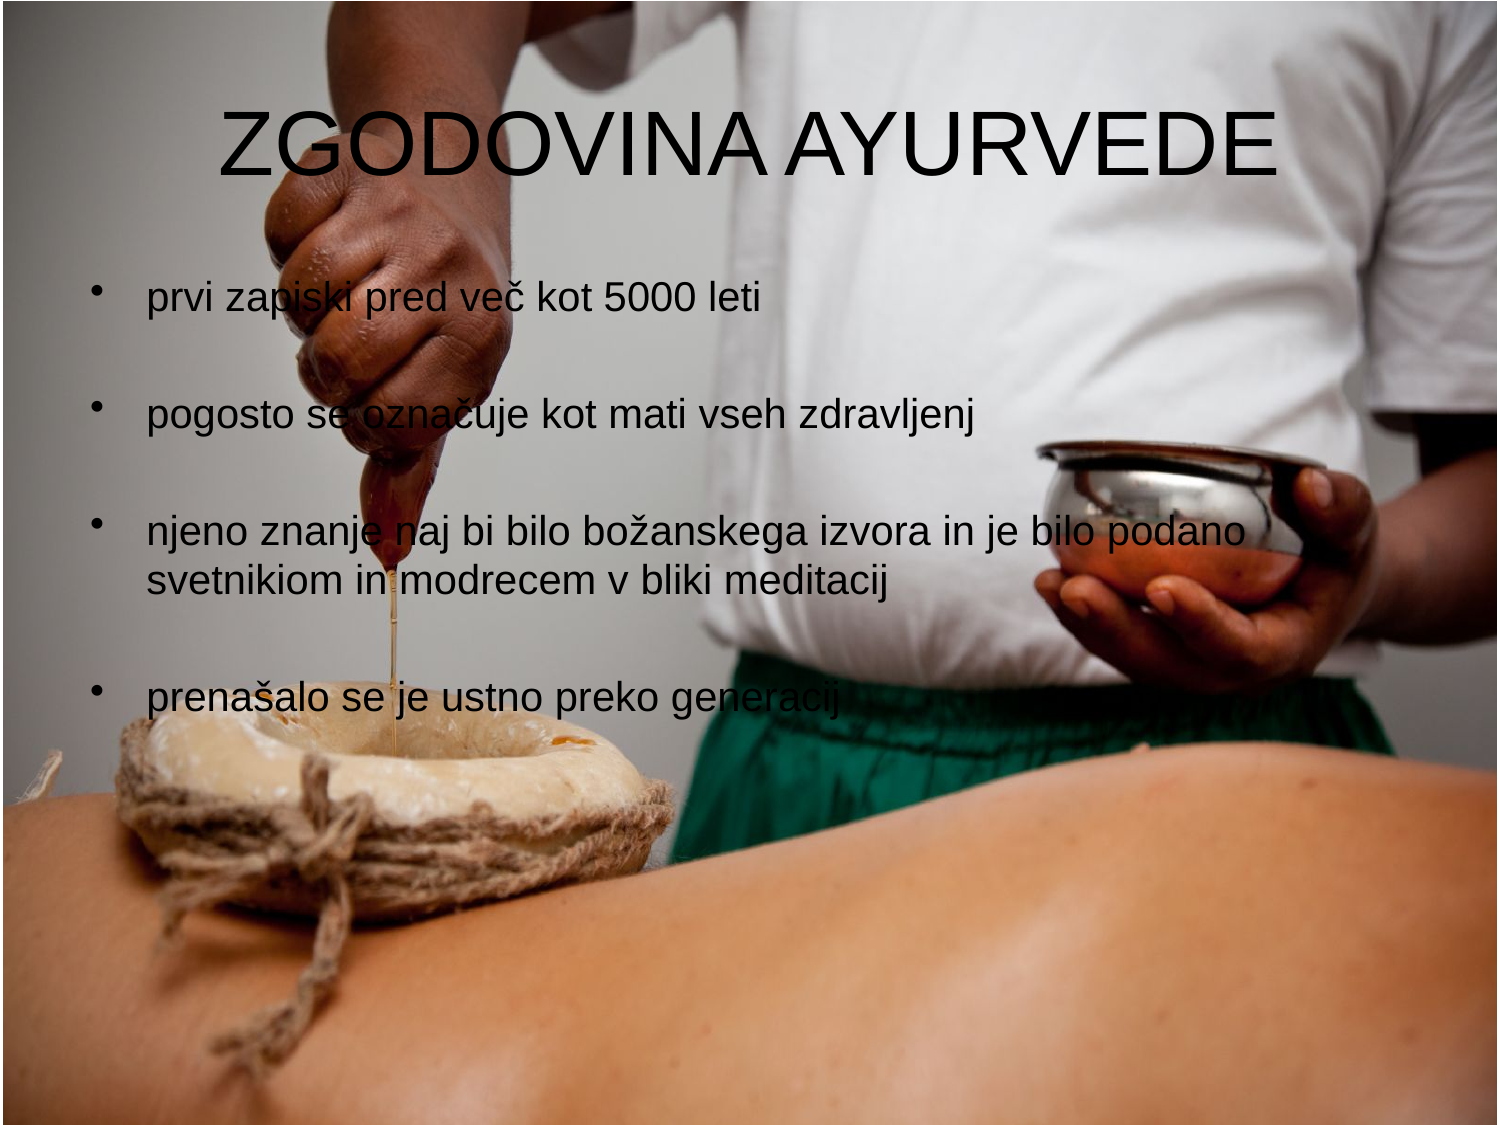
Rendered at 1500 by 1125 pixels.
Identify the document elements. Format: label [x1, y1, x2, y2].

list [3, 1, 1497, 1125]
